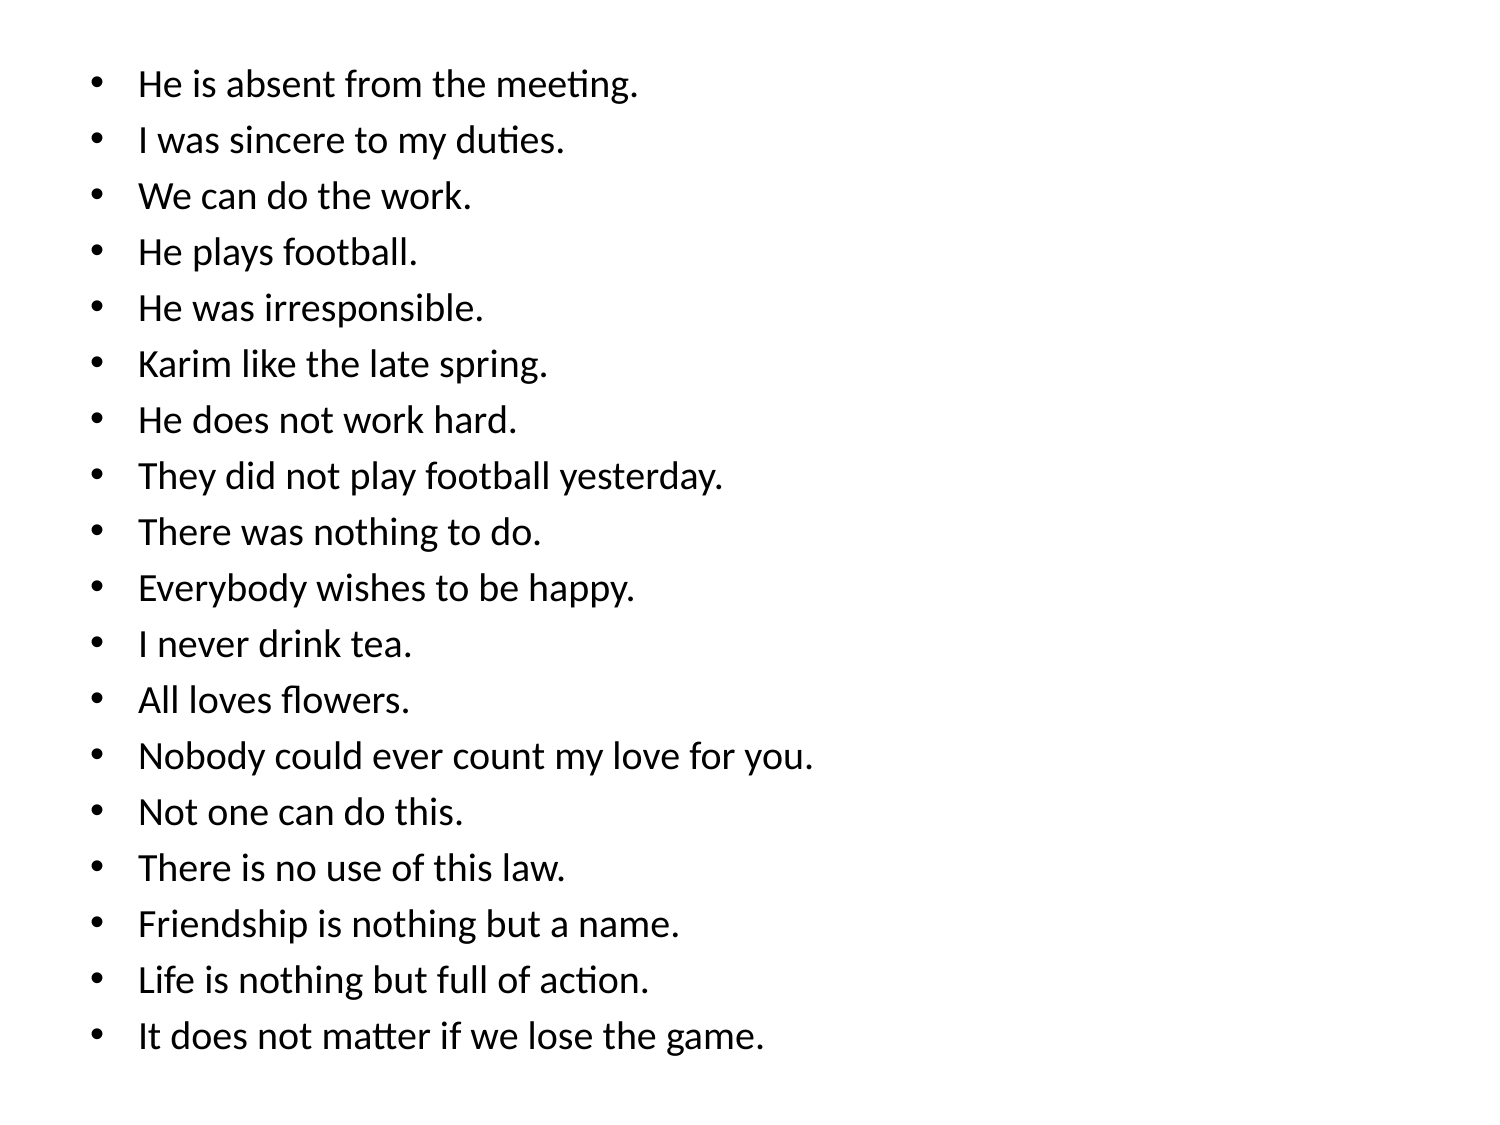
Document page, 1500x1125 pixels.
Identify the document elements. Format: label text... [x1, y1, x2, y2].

list He is absent from the meeting. I was sincere to my duties. We can do the work. He plays football. He was irresponsible. Karim like the late spring. He does not work hard. They did not play football yesterday. There was nothing to do. Everybody wishes to be happy. I never drink tea. All loves flowers. Nobody could ever count my love for you. Not one can do this. There is no use of this law. Friendship is nothing but a name. Life is nothing but full of action. It does not matter if we lose the game. [75, 50, 1425, 1075]
